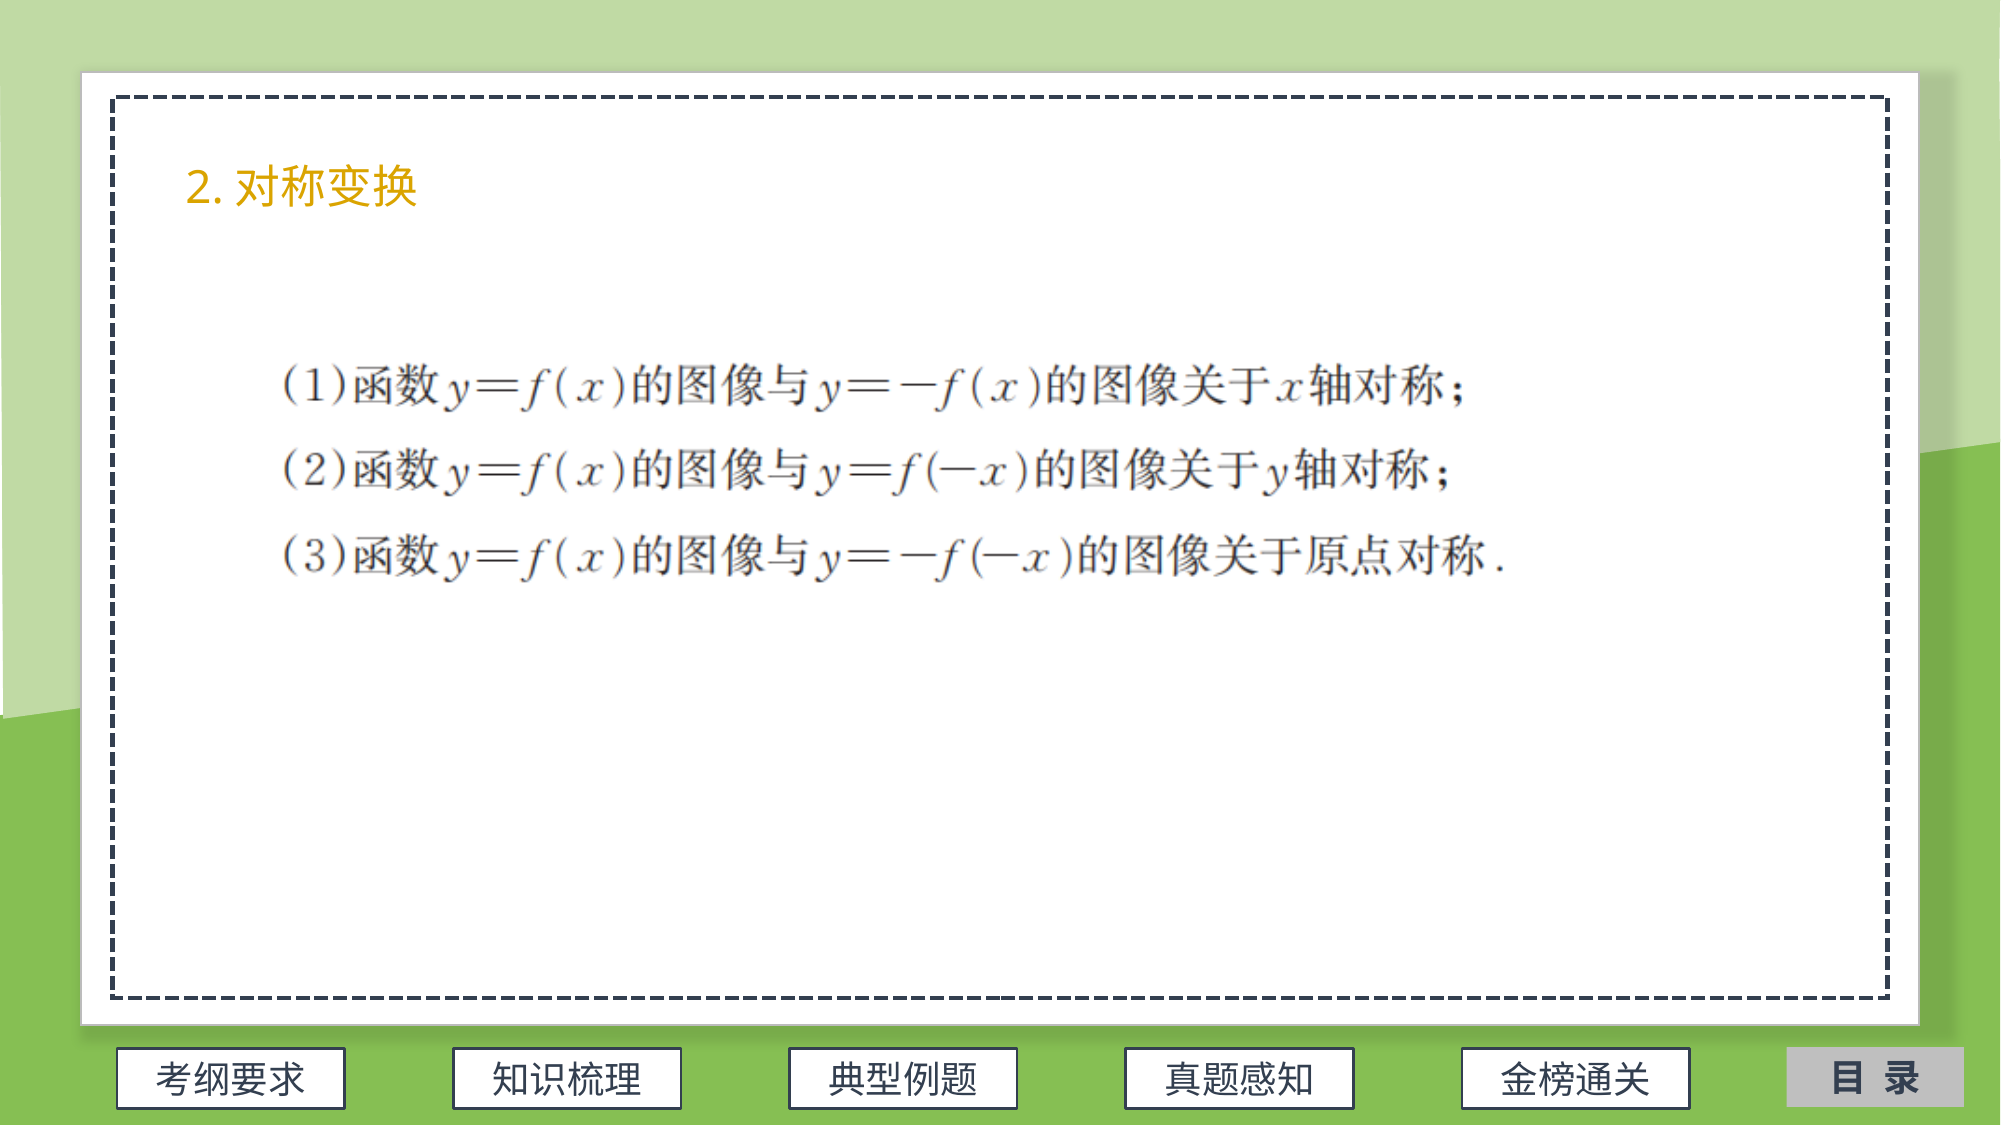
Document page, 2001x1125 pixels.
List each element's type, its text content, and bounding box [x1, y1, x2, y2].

picture [260, 343, 1544, 605]
text_box 2.对称变换 [170, 132, 1773, 221]
